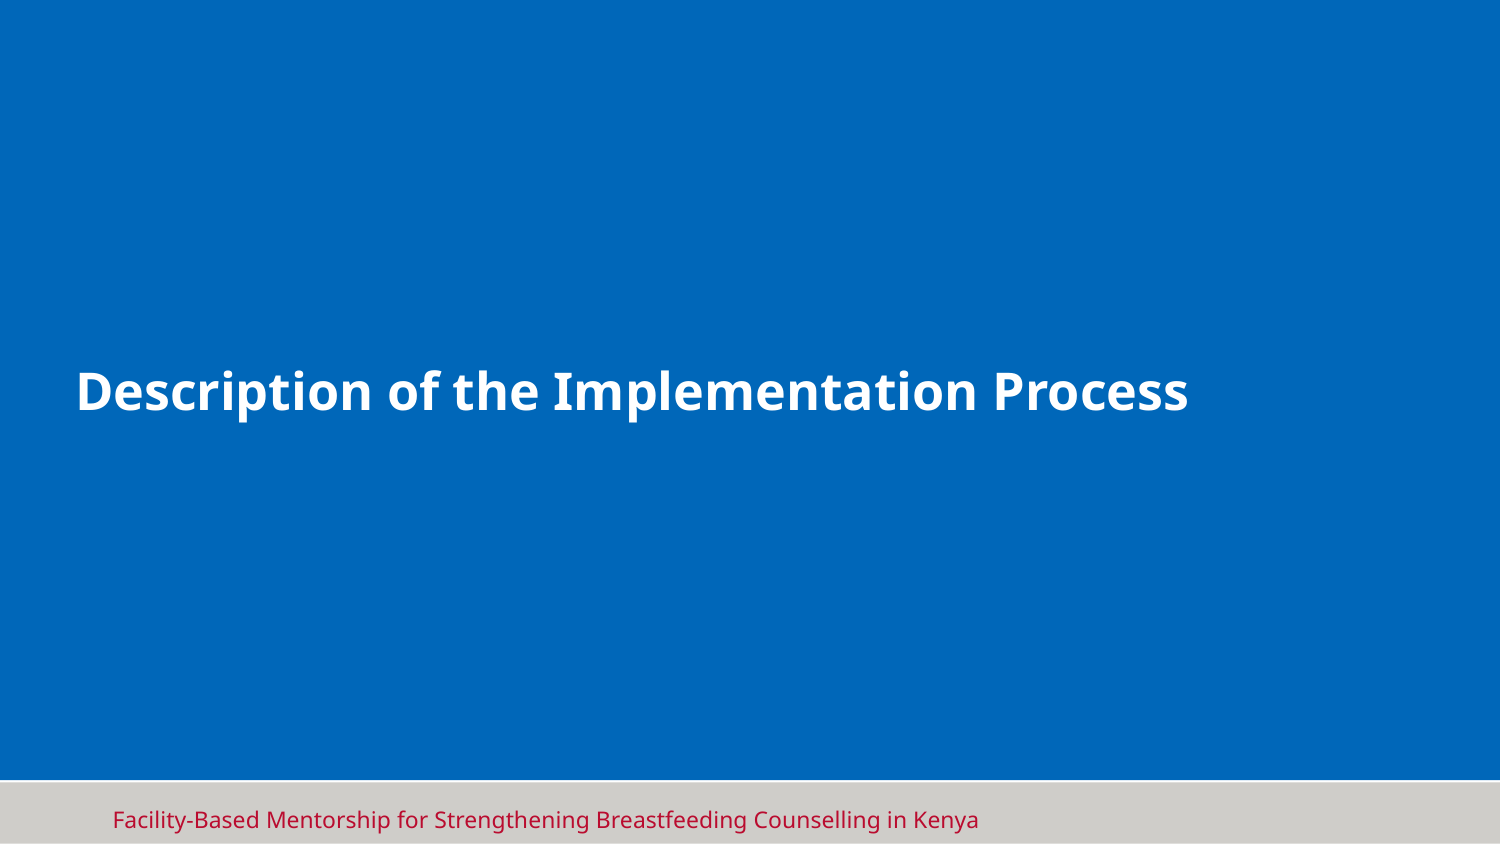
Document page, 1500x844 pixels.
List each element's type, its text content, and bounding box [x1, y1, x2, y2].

title Description of the Implementation Process [0, 0, 1500, 781]
